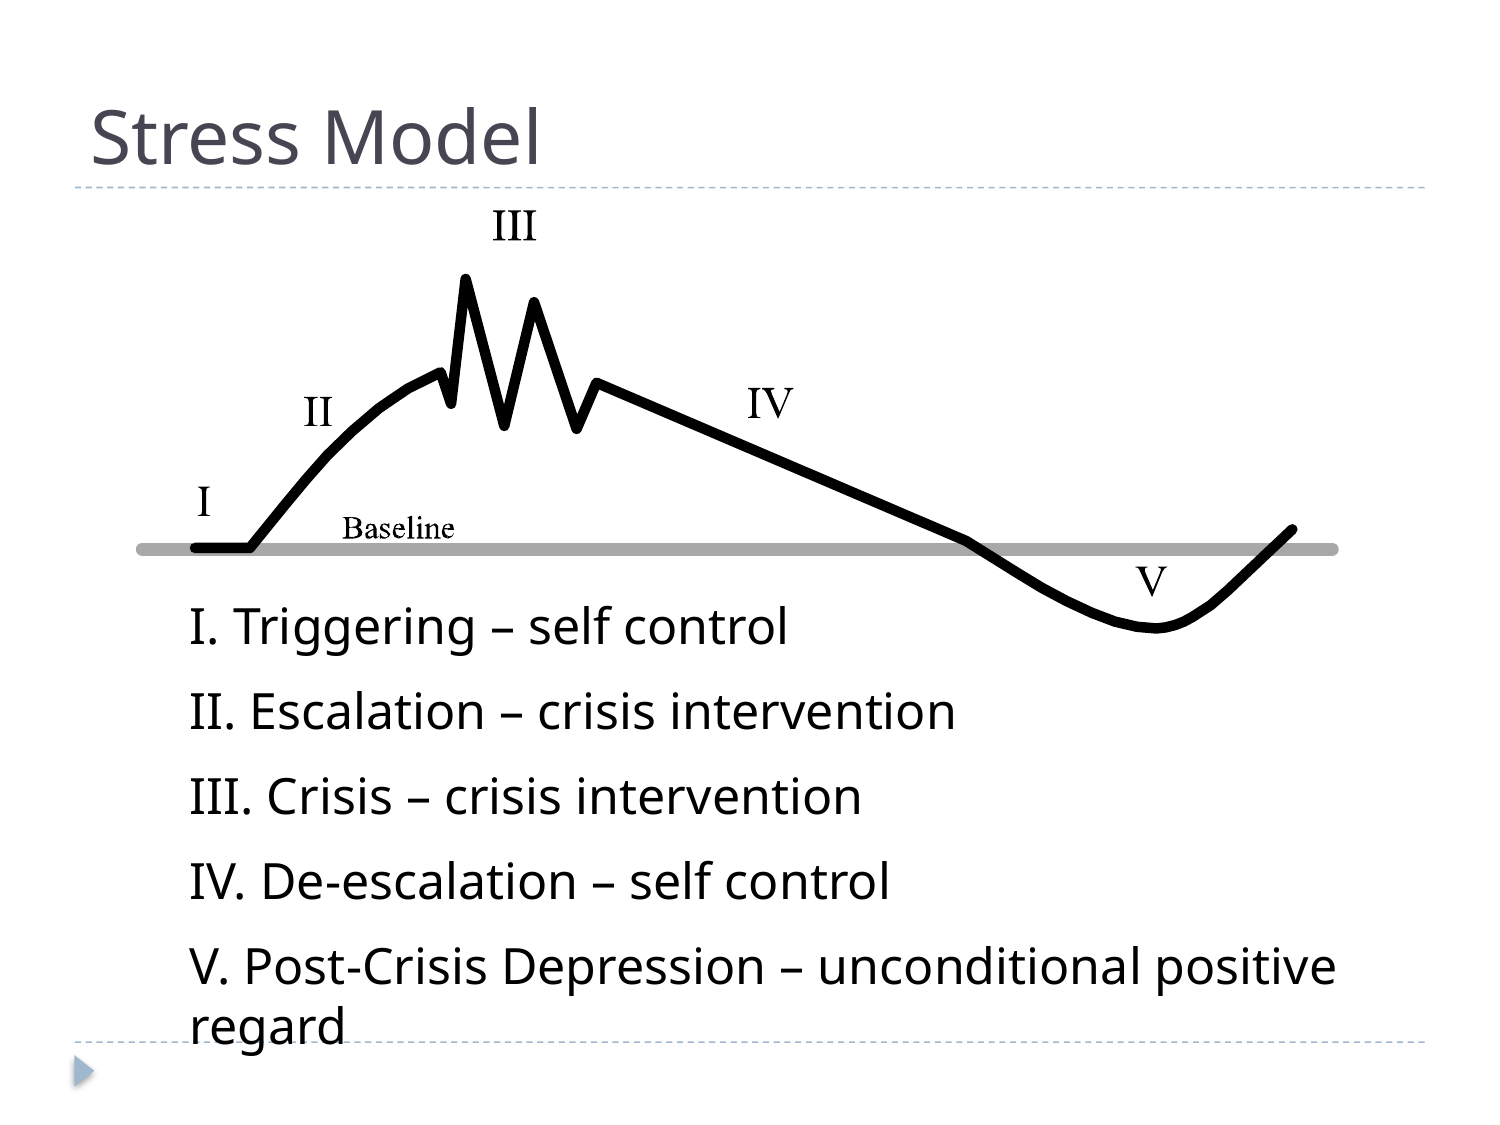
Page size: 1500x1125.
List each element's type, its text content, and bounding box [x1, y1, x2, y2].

title Stress Model [75, 24, 1425, 188]
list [124, 199, 1351, 645]
text_box I. Triggering – self control II. Escalation – crisis intervention III. Crisis – crisis intervention IV. De-escalation – self control V. Post-Crisis Depression – unconditional positive regard [174, 587, 1380, 1063]
